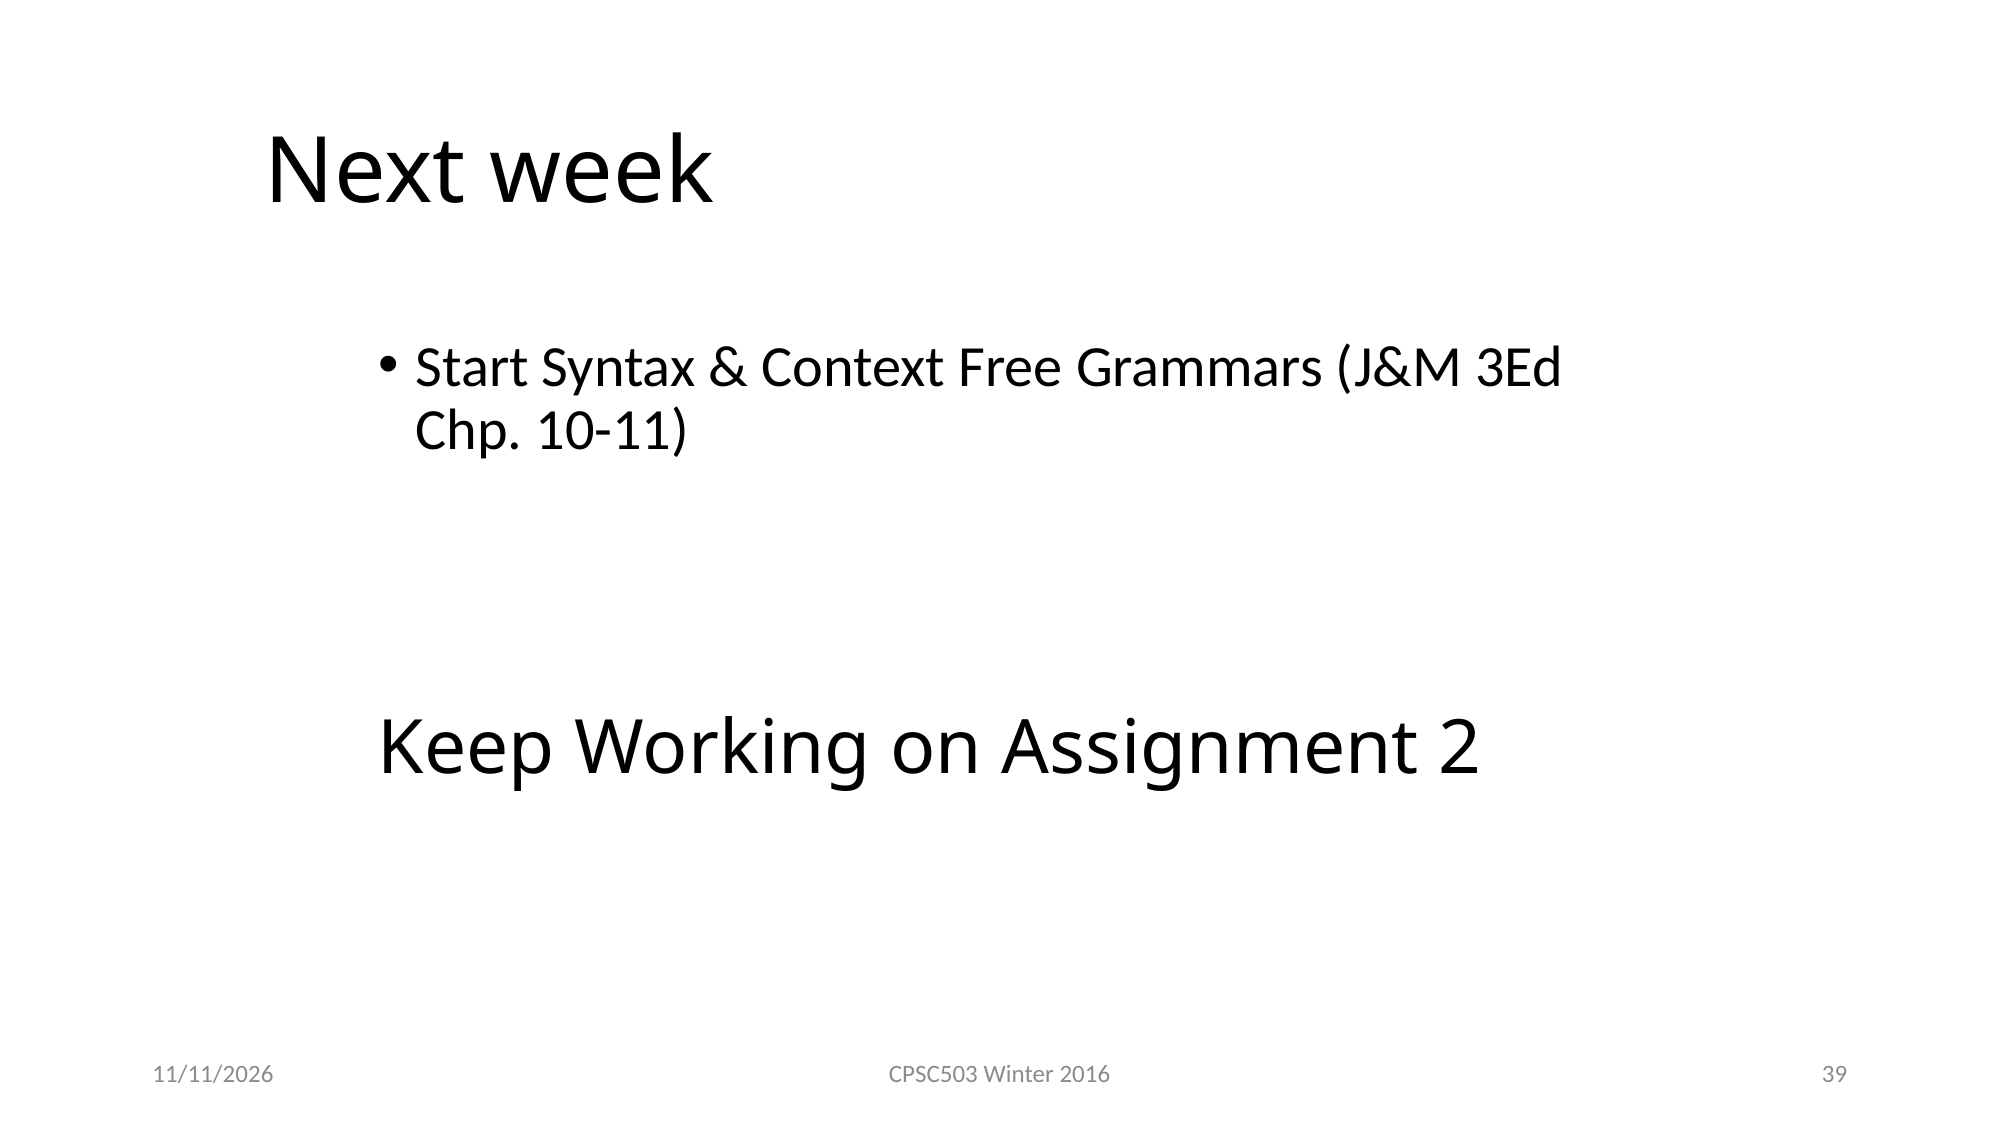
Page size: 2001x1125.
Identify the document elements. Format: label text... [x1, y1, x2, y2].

slide_number 39 [1412, 1042, 1863, 1103]
footer CPSC503 Winter 2016 [662, 1042, 1338, 1103]
list Start Syntax & Context Free Grammars (J&M 3Ed Chp. 10-11) [363, 237, 1639, 913]
title Next week [249, 78, 1525, 267]
text_box Keep Working on Assignment 2 [292, 649, 1568, 837]
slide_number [137, 1042, 588, 1103]
